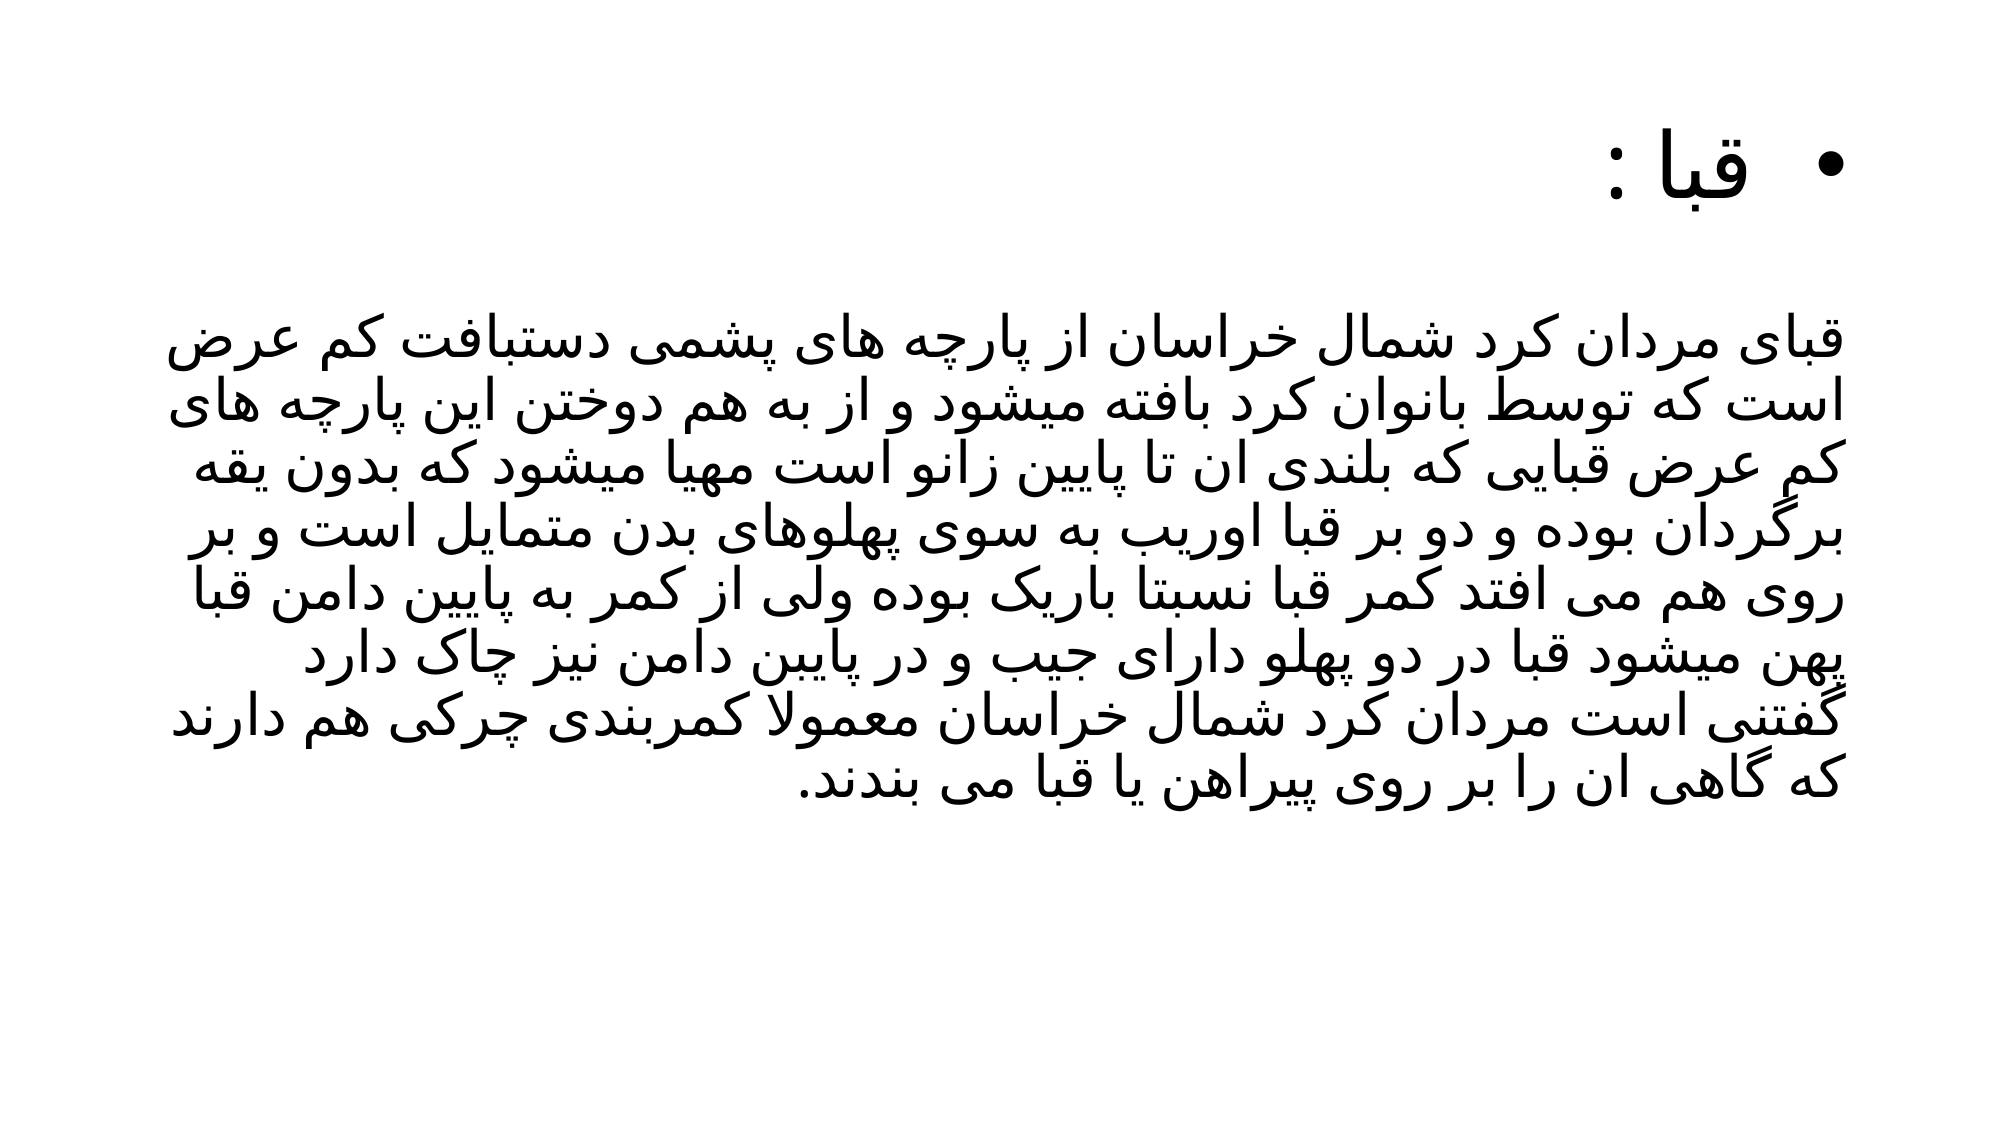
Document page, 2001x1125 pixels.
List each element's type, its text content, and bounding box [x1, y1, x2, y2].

list قبای مردان کرد شمال خراسان از پارچه های پشمی دستبافت کم عرض است که توسط بانوان کرد بافته میشود و از به هم دوختن این پارچه های کم عرض قبایی که بلندی ان تا پایین زانو است مهیا میشود که بدون یقه برگردان بوده و دو بر قبا اوریب به سوی پهلوهای بدن متمایل است و بر روی هم می افتد کمر قبا نسبتا باریک بوده ولی از کمر به پایین دامن قبا پهن میشود قبا در دو پهلو دارای جیب و در پایبن دامن نیز چاک دارد گفتنی است مردان کرد شمال خراسان معمولا کمربندی چرکی هم دارند که گاهی ان را بر روی پیراهن یا قبا می بندند. [137, 299, 1863, 1014]
title قبا : [137, 59, 1863, 278]
